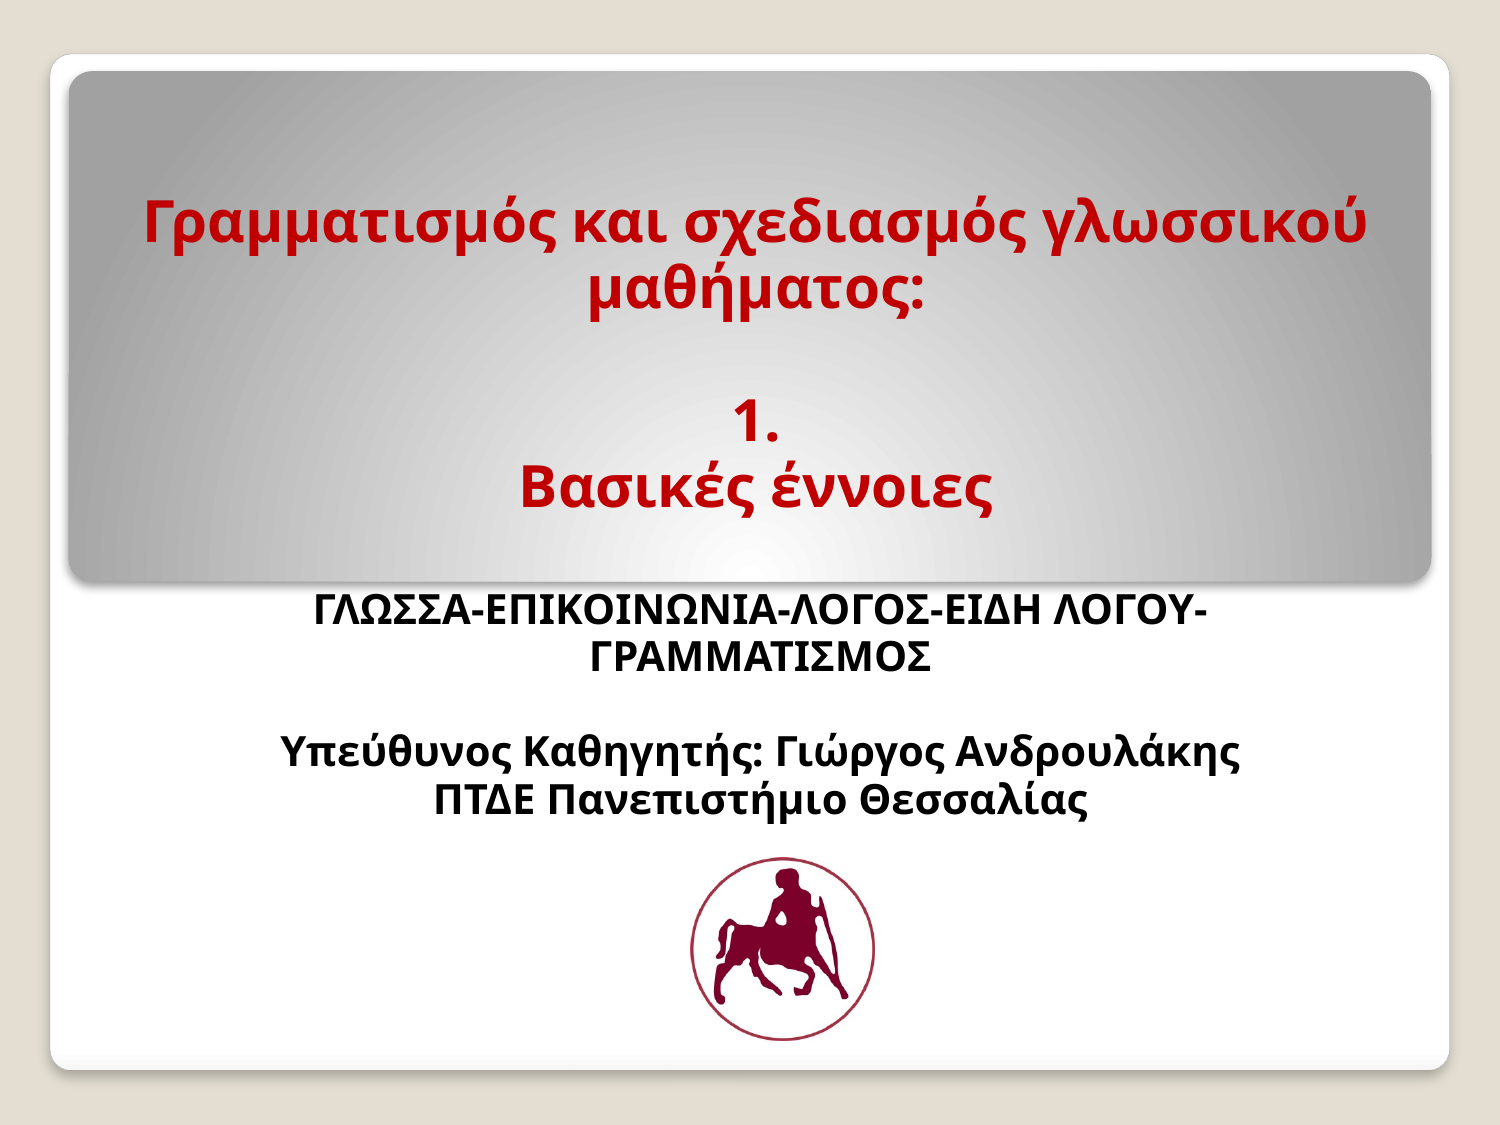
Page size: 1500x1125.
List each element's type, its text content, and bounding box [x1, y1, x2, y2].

picture [690, 857, 875, 1042]
title Γραμματισμός και σχεδιασμός γλωσσικού μαθήματος: 1. Βασικές έννοιες [118, 113, 1394, 599]
subtitle ΓΛΩΣΣΑ-ΕΠΙΚΟΙΝΩΝΙΑ-ΛΟΓΟΣ-ΕΙΔΗ ΛΟΓΟΥ-ΓΡΑΜΜΑΤΙΣΜΟΣ Υπεύθυνος Καθηγητής: Γιώργος Ανδρουλάκης ΠΤΔΕ Πανεπιστήμιο Θεσσαλίας [112, 586, 1388, 953]
